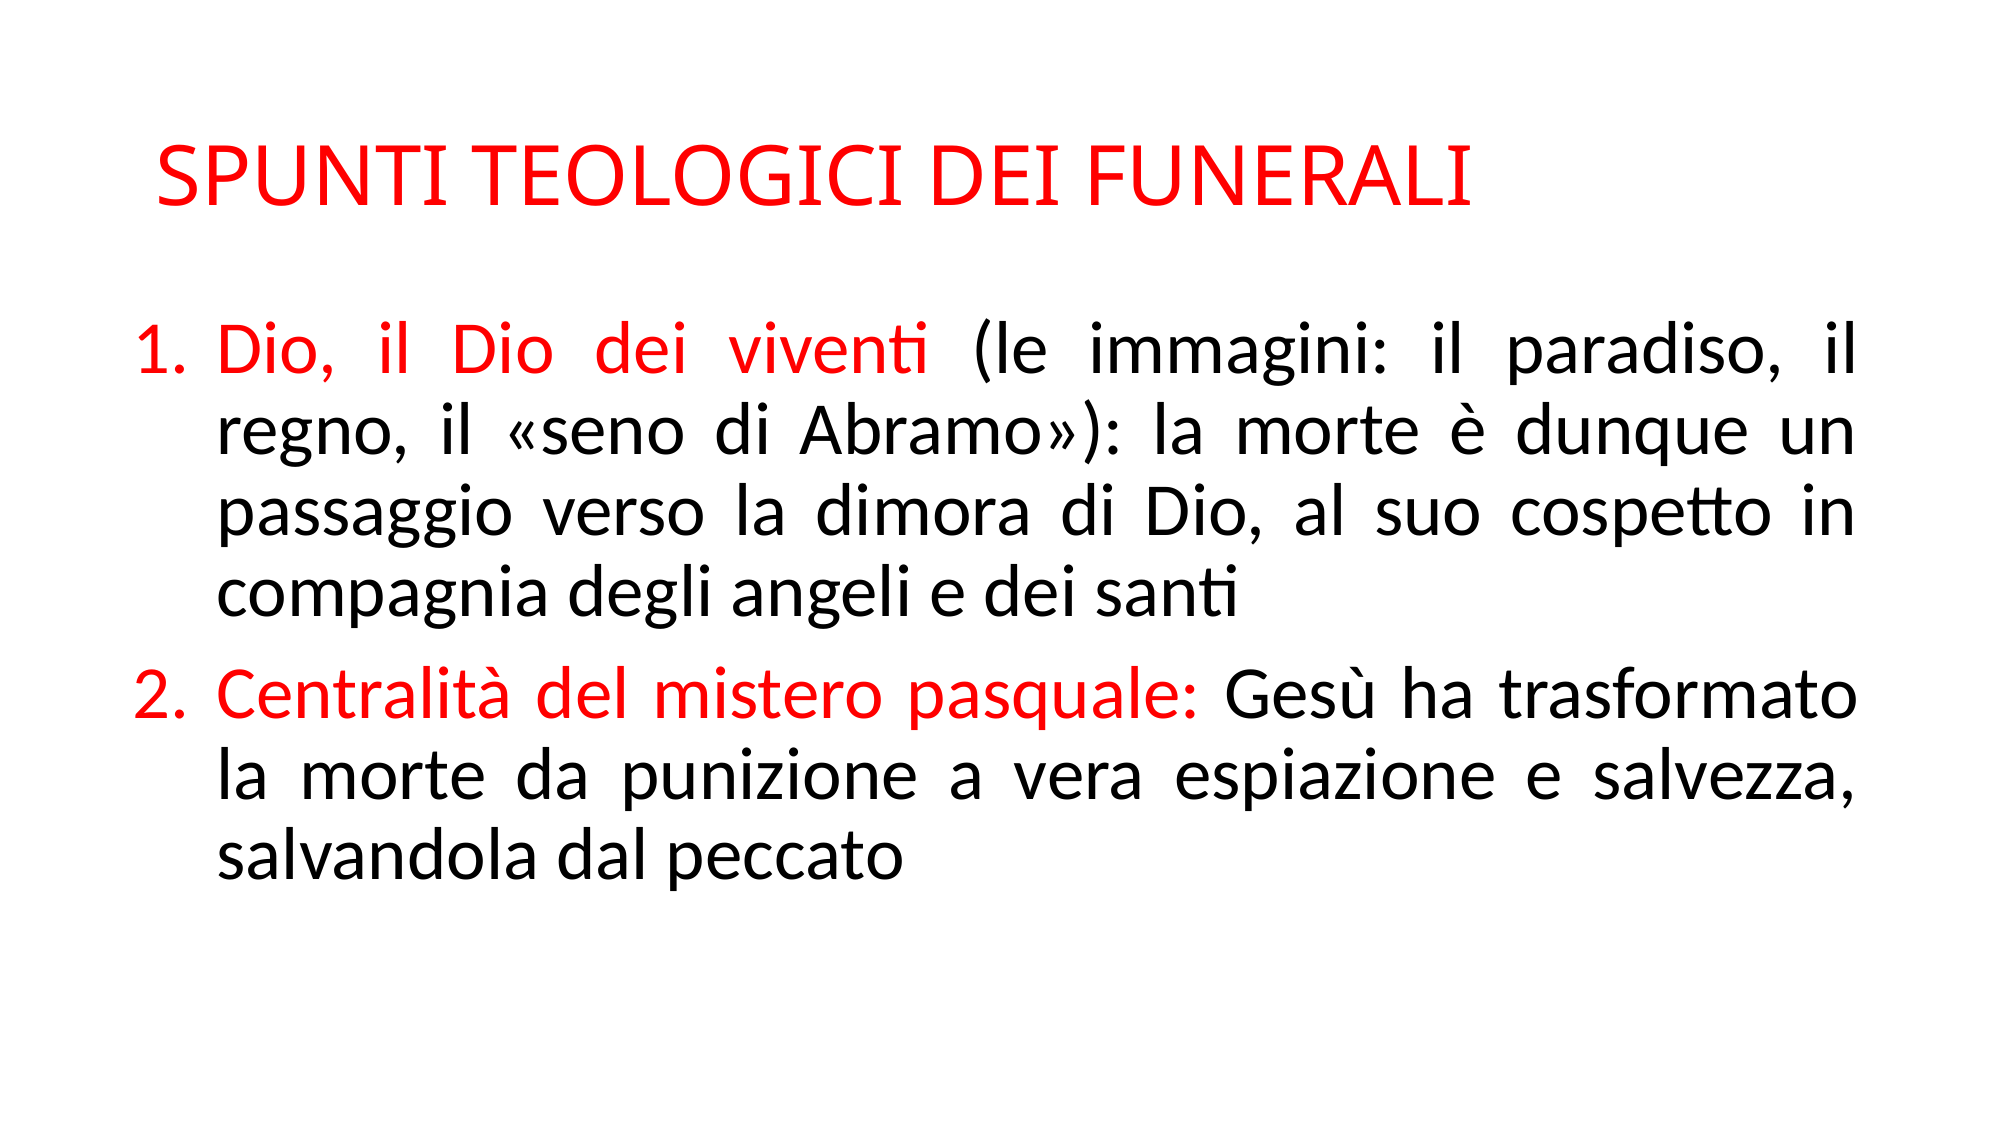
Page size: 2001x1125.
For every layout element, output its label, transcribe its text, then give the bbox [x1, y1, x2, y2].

list Dio, il Dio dei viventi (le immagini: il paradiso, il regno, il «seno di Abramo»): la morte è dunque un passaggio verso la dimora di Dio, al suo cospetto in compagnia degli angeli e dei santi Centralità del mistero pasquale: Gesù ha trasformato la morte da punizione a vera espiazione e salvezza, salvandola dal peccato [117, 301, 1875, 1057]
title SPUNTI TEOLOGICI DEI FUNERALI [140, 70, 1848, 288]
